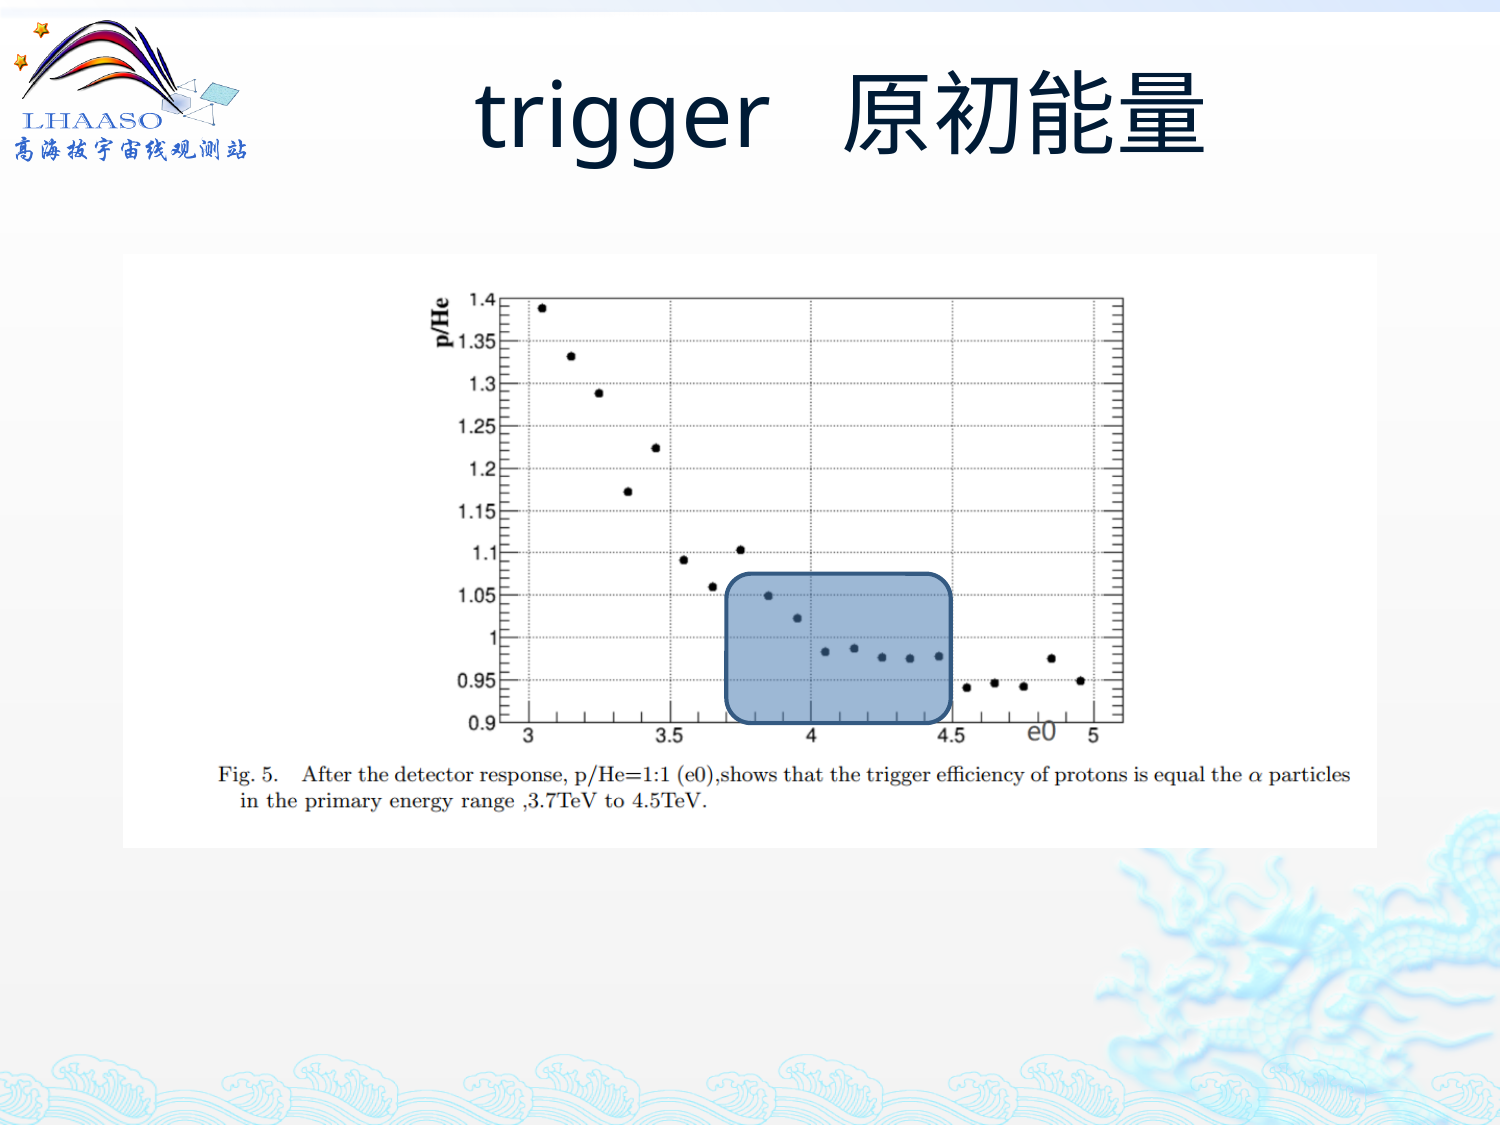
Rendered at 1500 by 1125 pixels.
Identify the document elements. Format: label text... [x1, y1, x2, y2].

picture [11, 15, 247, 164]
title trigger 原初能量 [257, 45, 1425, 176]
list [122, 253, 1377, 849]
